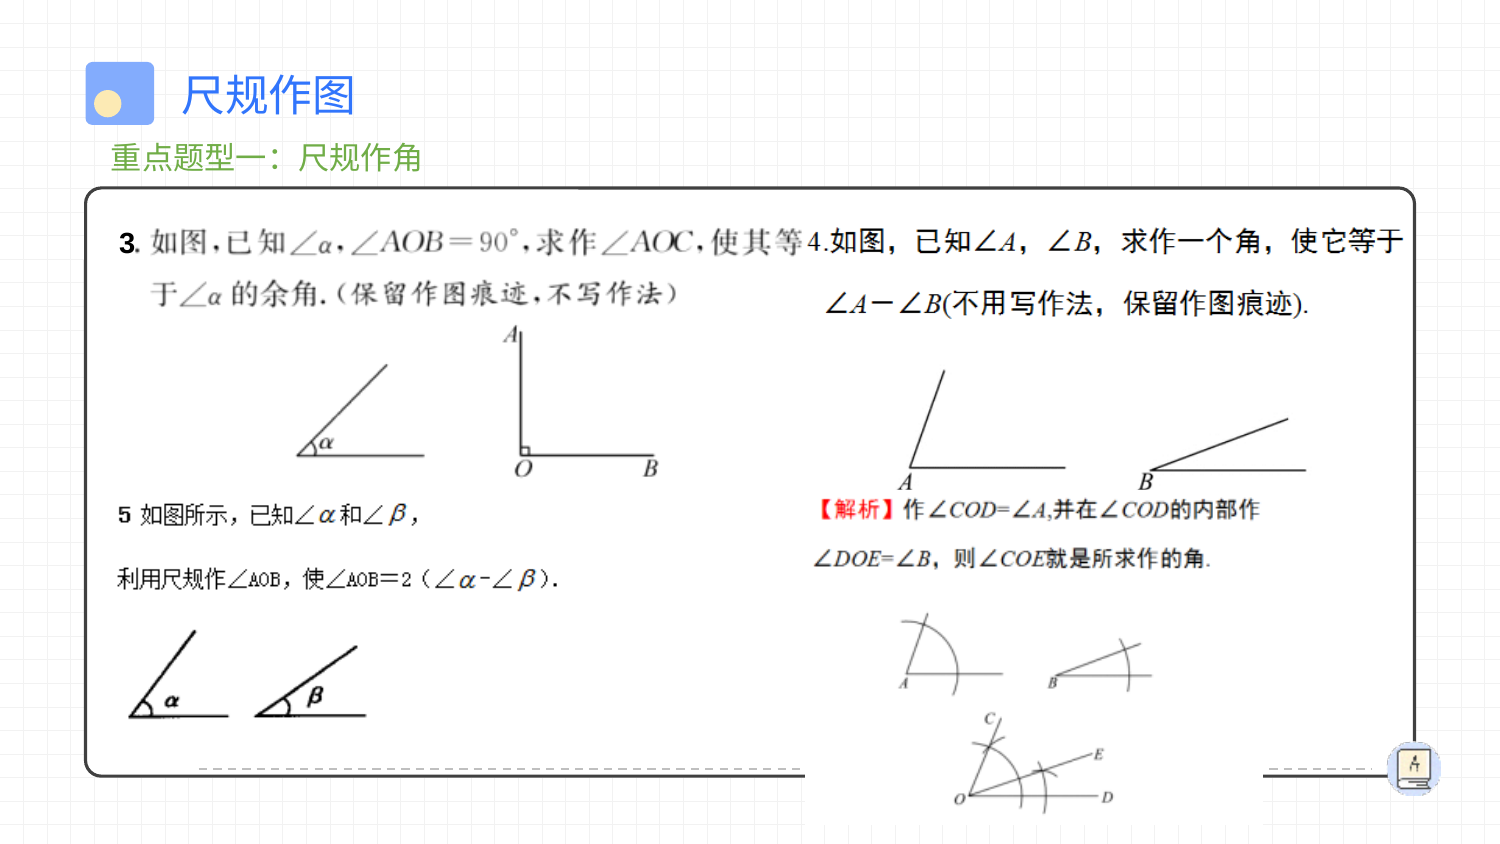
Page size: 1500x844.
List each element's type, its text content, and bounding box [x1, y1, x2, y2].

text_box 尺规作图 [170, 62, 422, 127]
picture [1386, 741, 1441, 796]
text_box 重点题型一：尺规作角 [99, 132, 449, 182]
text_box 3 [107, 218, 134, 265]
picture [107, 199, 1409, 826]
